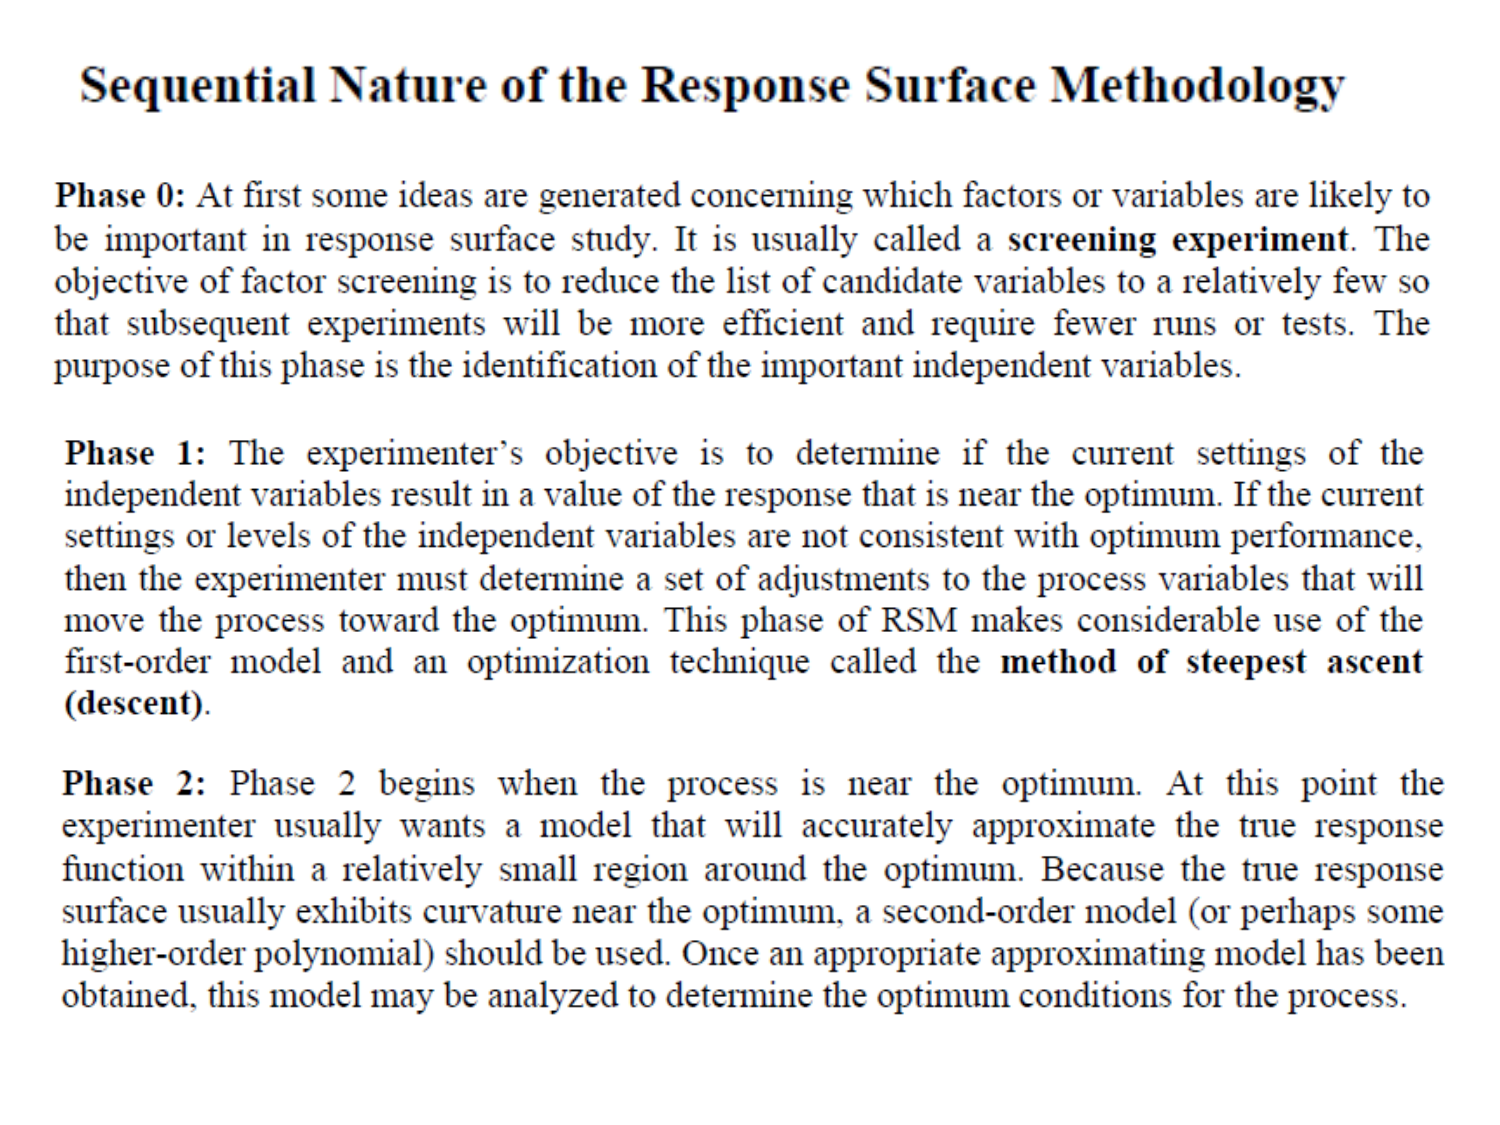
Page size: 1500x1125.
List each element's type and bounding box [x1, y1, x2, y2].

picture [74, 37, 1441, 138]
picture [39, 762, 1467, 1026]
picture [39, 174, 1441, 388]
picture [36, 426, 1445, 726]
